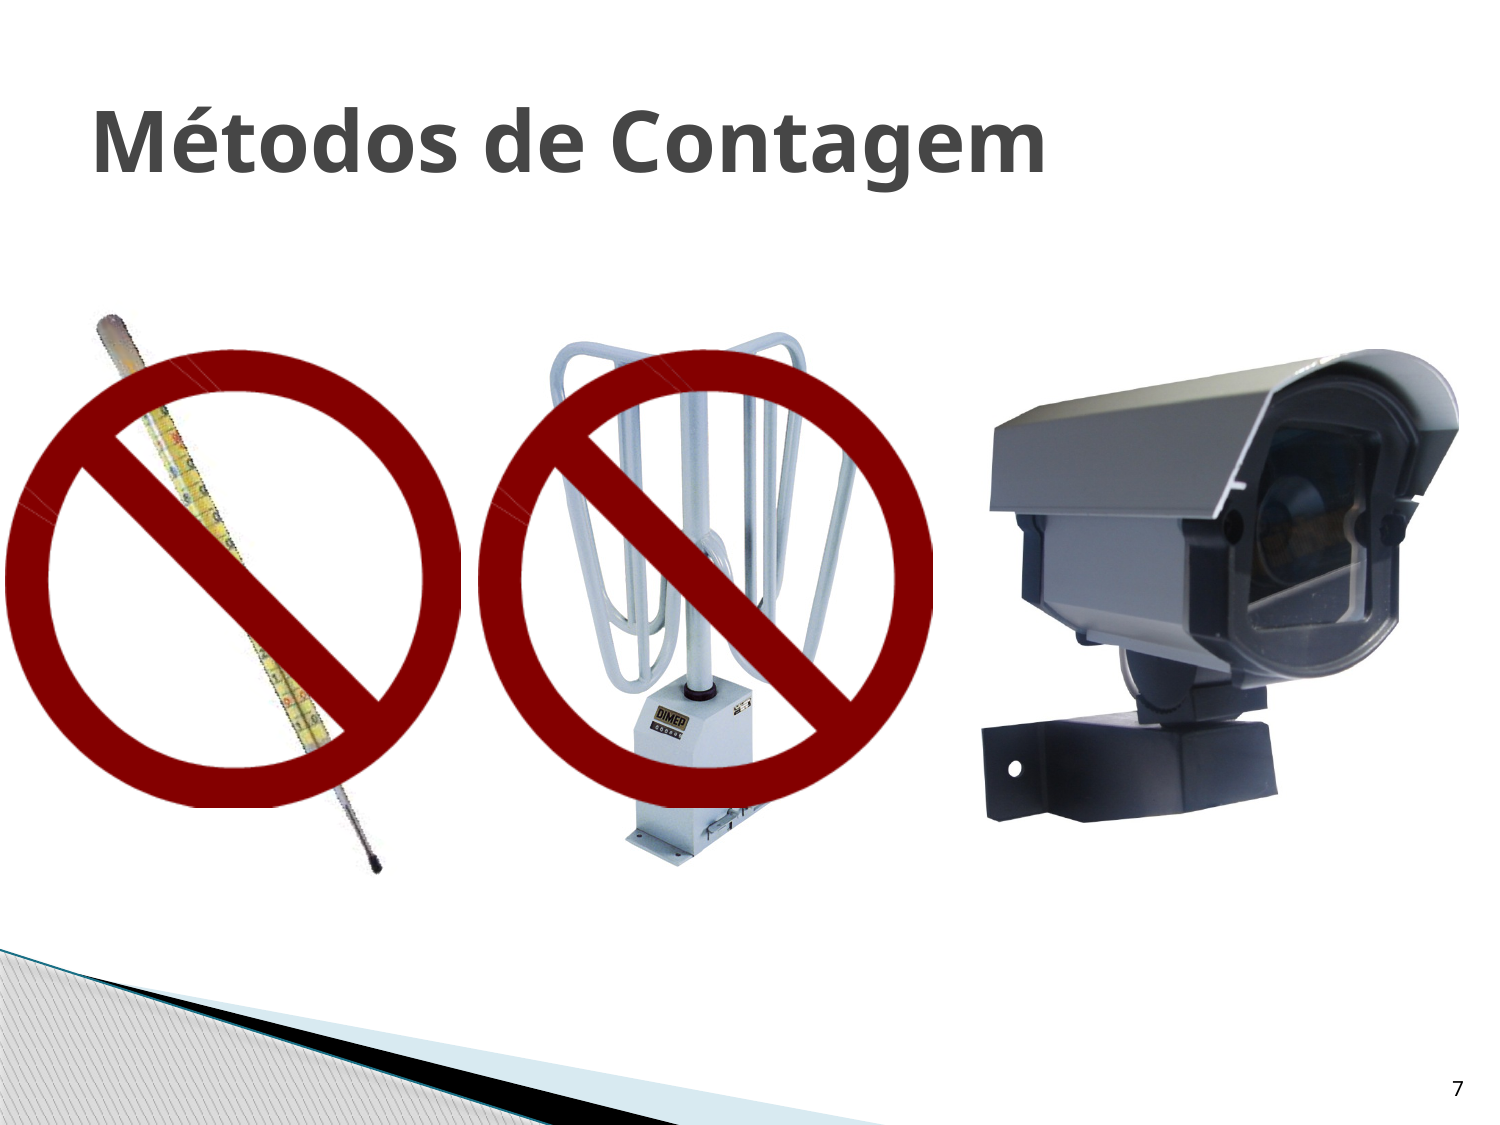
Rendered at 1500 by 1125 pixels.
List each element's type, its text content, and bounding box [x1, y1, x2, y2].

picture [0, 210, 975, 1021]
slide_number 7 [1418, 1051, 1479, 1112]
title Métodos de Contagem [75, 45, 1425, 233]
picture [981, 349, 1459, 823]
